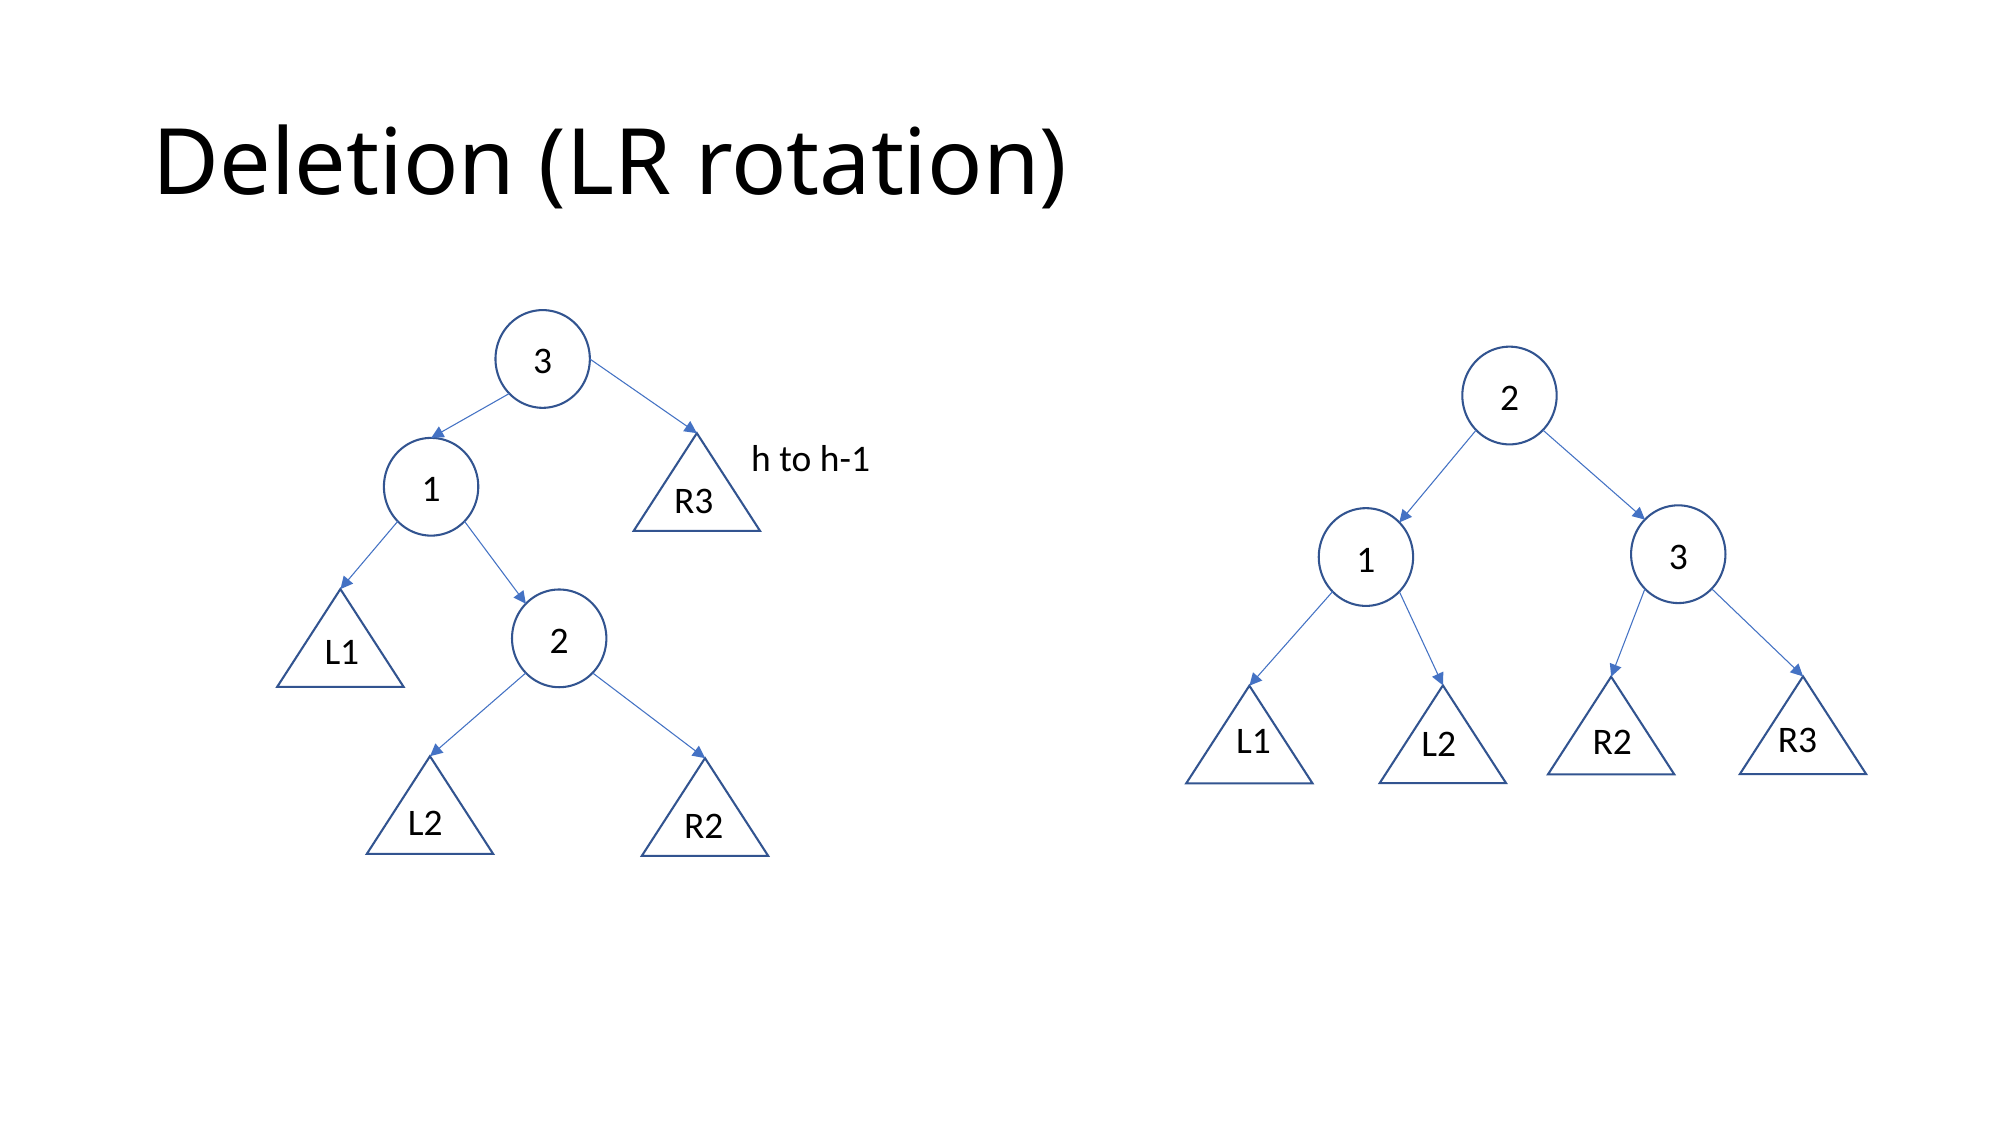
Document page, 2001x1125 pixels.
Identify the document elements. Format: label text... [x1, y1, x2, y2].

text_box [1184, 727, 1315, 785]
text_box 3 [494, 309, 591, 409]
text_box L2 [1406, 711, 1497, 772]
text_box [1249, 591, 1333, 686]
text_box [1737, 736, 1869, 776]
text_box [1711, 588, 1804, 677]
text_box 2 [1461, 345, 1558, 446]
text_box [1782, 676, 1825, 707]
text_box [431, 393, 510, 438]
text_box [1399, 430, 1477, 523]
text_box [364, 811, 496, 855]
text_box L1 [1221, 708, 1312, 769]
text_box R3 [1763, 707, 1854, 768]
text_box [1377, 740, 1508, 785]
text_box L1 [309, 619, 401, 680]
title Deletion (LR rotation) [137, 56, 1863, 274]
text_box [464, 521, 526, 604]
text_box [406, 754, 454, 790]
text_box 3 [1630, 504, 1727, 605]
text_box L2 [393, 790, 484, 851]
text_box [1425, 684, 1461, 711]
text_box [631, 489, 762, 532]
text_box R2 [1578, 709, 1669, 770]
text_box [681, 756, 729, 793]
text_box [1233, 684, 1266, 708]
text_box h to h-1 [736, 426, 914, 487]
text_box [639, 811, 771, 857]
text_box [1399, 591, 1443, 686]
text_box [1611, 588, 1645, 677]
text_box [1589, 675, 1634, 709]
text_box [430, 672, 526, 757]
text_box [589, 358, 697, 434]
text_box 2 [510, 588, 608, 689]
text_box [673, 431, 721, 468]
text_box R3 [659, 468, 750, 529]
text_box R2 [669, 793, 760, 854]
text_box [1542, 430, 1646, 520]
text_box [1546, 726, 1677, 776]
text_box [592, 672, 705, 759]
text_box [340, 521, 398, 589]
text_box [319, 587, 361, 619]
text_box 1 [1317, 507, 1415, 607]
text_box [275, 635, 406, 688]
text_box 1 [382, 436, 480, 537]
